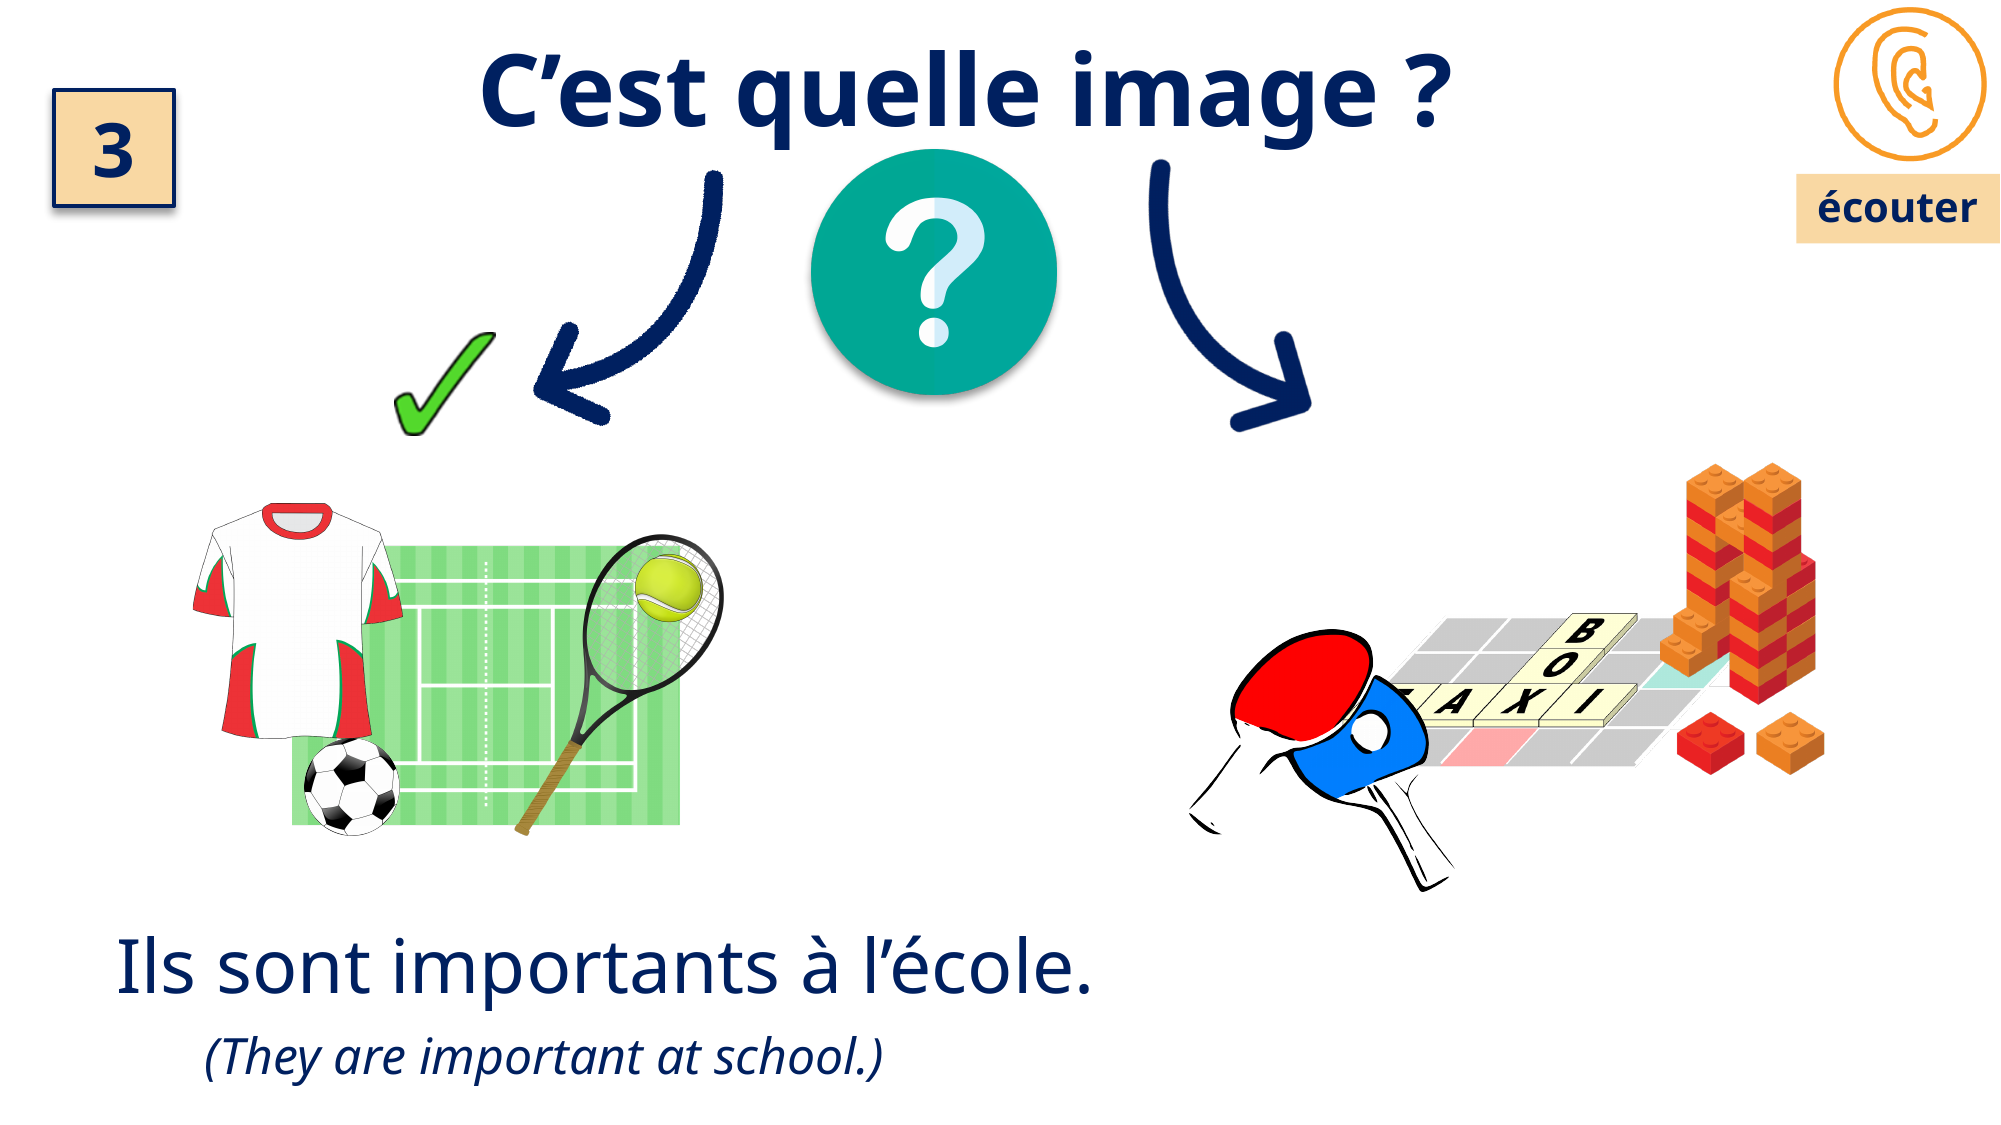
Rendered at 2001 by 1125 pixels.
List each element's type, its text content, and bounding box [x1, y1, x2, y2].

picture [1188, 424, 1829, 892]
text_box (They are important at school.) [89, 1017, 1000, 1092]
title écouter [1796, 173, 2000, 244]
text_box Ils sont importants à l’école. [0, 911, 1238, 1016]
text_box C’est quelle image ? [437, 0, 1494, 203]
picture [394, 149, 1430, 517]
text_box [192, 503, 724, 836]
picture [1819, 0, 2000, 181]
text_box 3 [52, 88, 176, 208]
